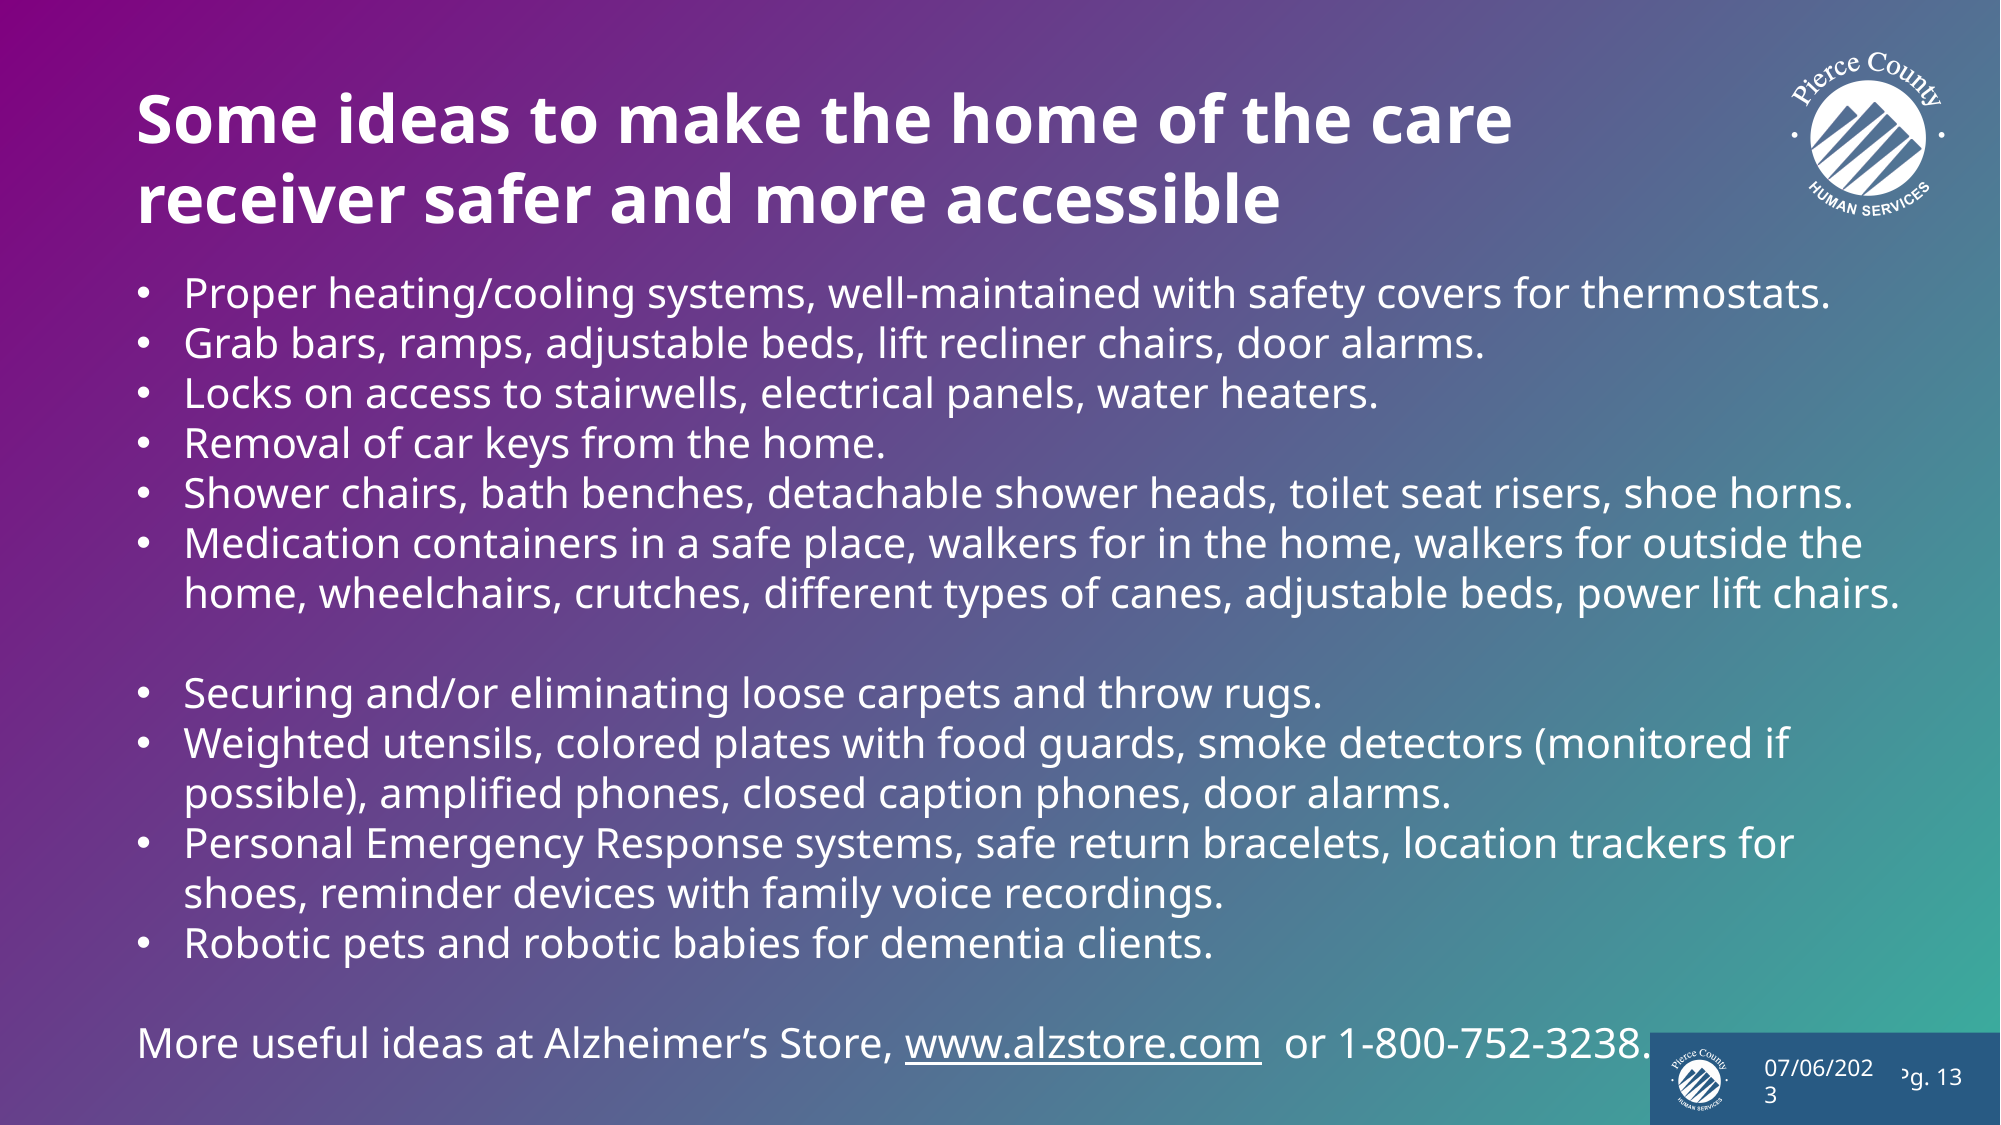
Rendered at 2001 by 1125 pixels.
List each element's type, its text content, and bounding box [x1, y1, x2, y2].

text_box Some ideas to make the home of the care receiver safer and more accessible [121, 69, 1560, 290]
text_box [1649, 1032, 2000, 1125]
text_box Proper heating/cooling systems, well-maintained with safety covers for thermostats. Grab bars, ramps, adjustable beds, lift recliner chairs, door alarms. Locks on access to stairwells, electrical panels, water heaters. Removal of car keys from the home. Shower chairs, bath benches, detachable shower heads, toilet seat risers, shoe horns. Medication containers in a safe place, walkers for in the home, walkers for outside the home, wheelchairs, crutches, different types of canes, adjustable beds, power lift chairs. Securing and/or eliminating loose carpets and throw rugs. Weighted utensils, colored plates with food guards, smoke detectors (monitored if possible), amplified phones, closed caption phones, door alarms. Personal Emergency Response systems, safe return bracelets, location trackers for shoes, reminder devices with family voice recordings. Robotic pets and robotic babies for dementia clients. More useful ideas at Alzheimer’s Store, www.alzstore.com or 1-800-752-3238. [121, 259, 1920, 1082]
picture [1785, 52, 1951, 220]
